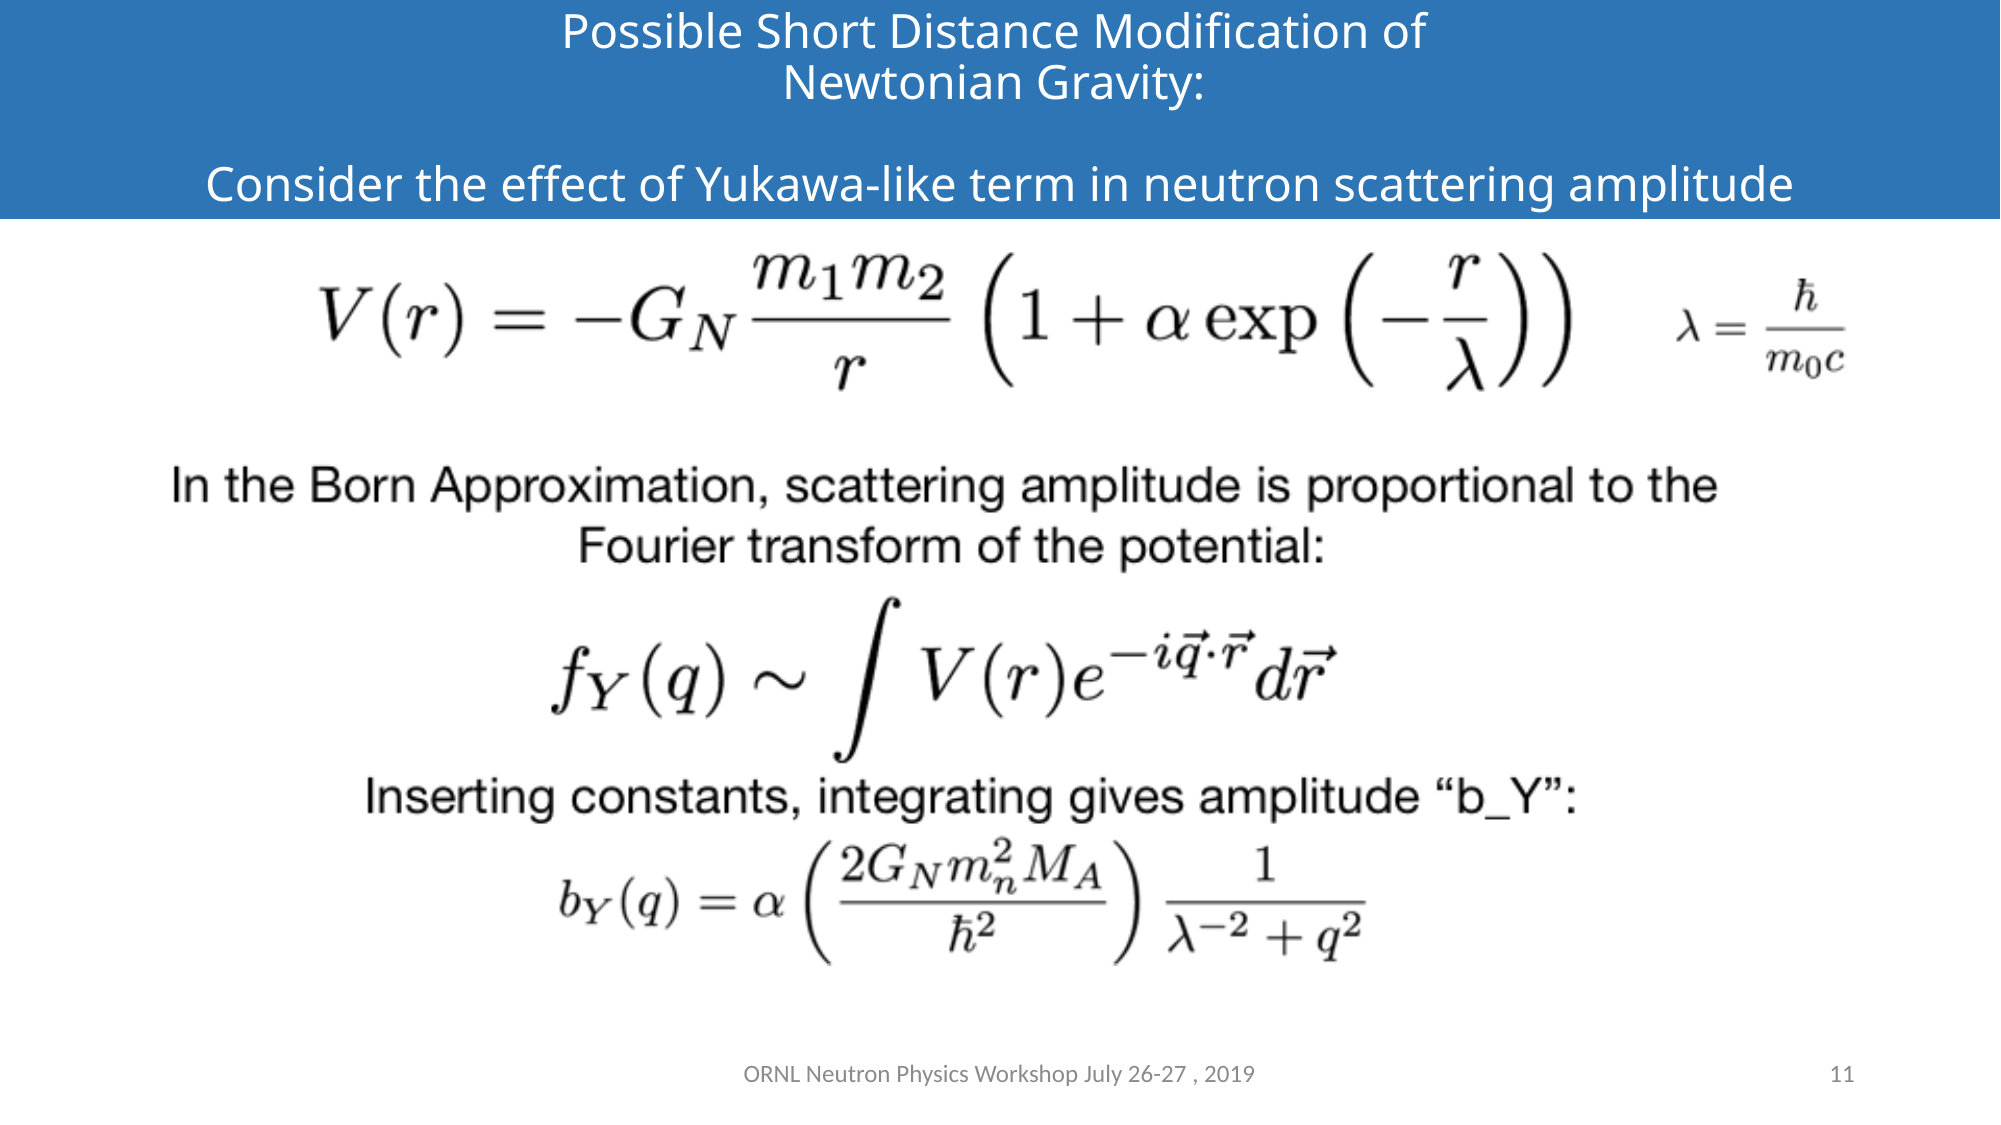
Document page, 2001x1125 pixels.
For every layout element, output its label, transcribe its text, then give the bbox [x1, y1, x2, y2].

text_box ORNL Neutron Physics Workshop July 26-27 , 2019 [662, 1042, 1338, 1103]
picture [153, 252, 1847, 966]
text_box Possible Short Distance Modification of Newtonian Gravity: Consider the effect of Yukawa-like term in neutron scattering amplitude [0, 0, 2000, 219]
slide_number 11 [1818, 1050, 1863, 1096]
